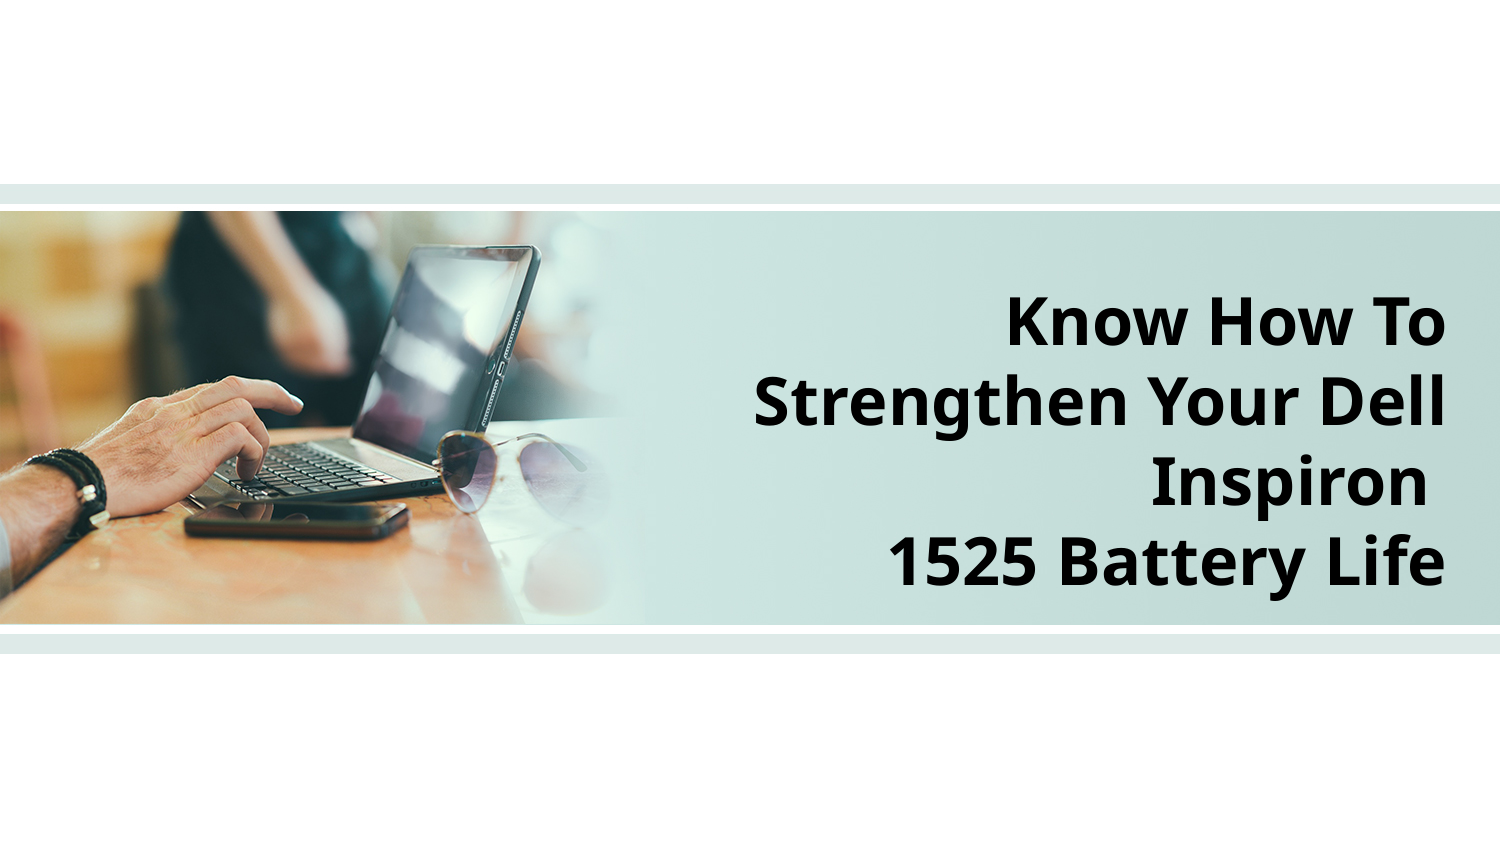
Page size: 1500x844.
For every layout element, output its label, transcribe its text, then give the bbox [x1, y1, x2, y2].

text_box Know How To Strengthen Your Dell Inspiron 1525 Battery Life [600, 271, 1463, 607]
picture [0, 0, 1500, 844]
